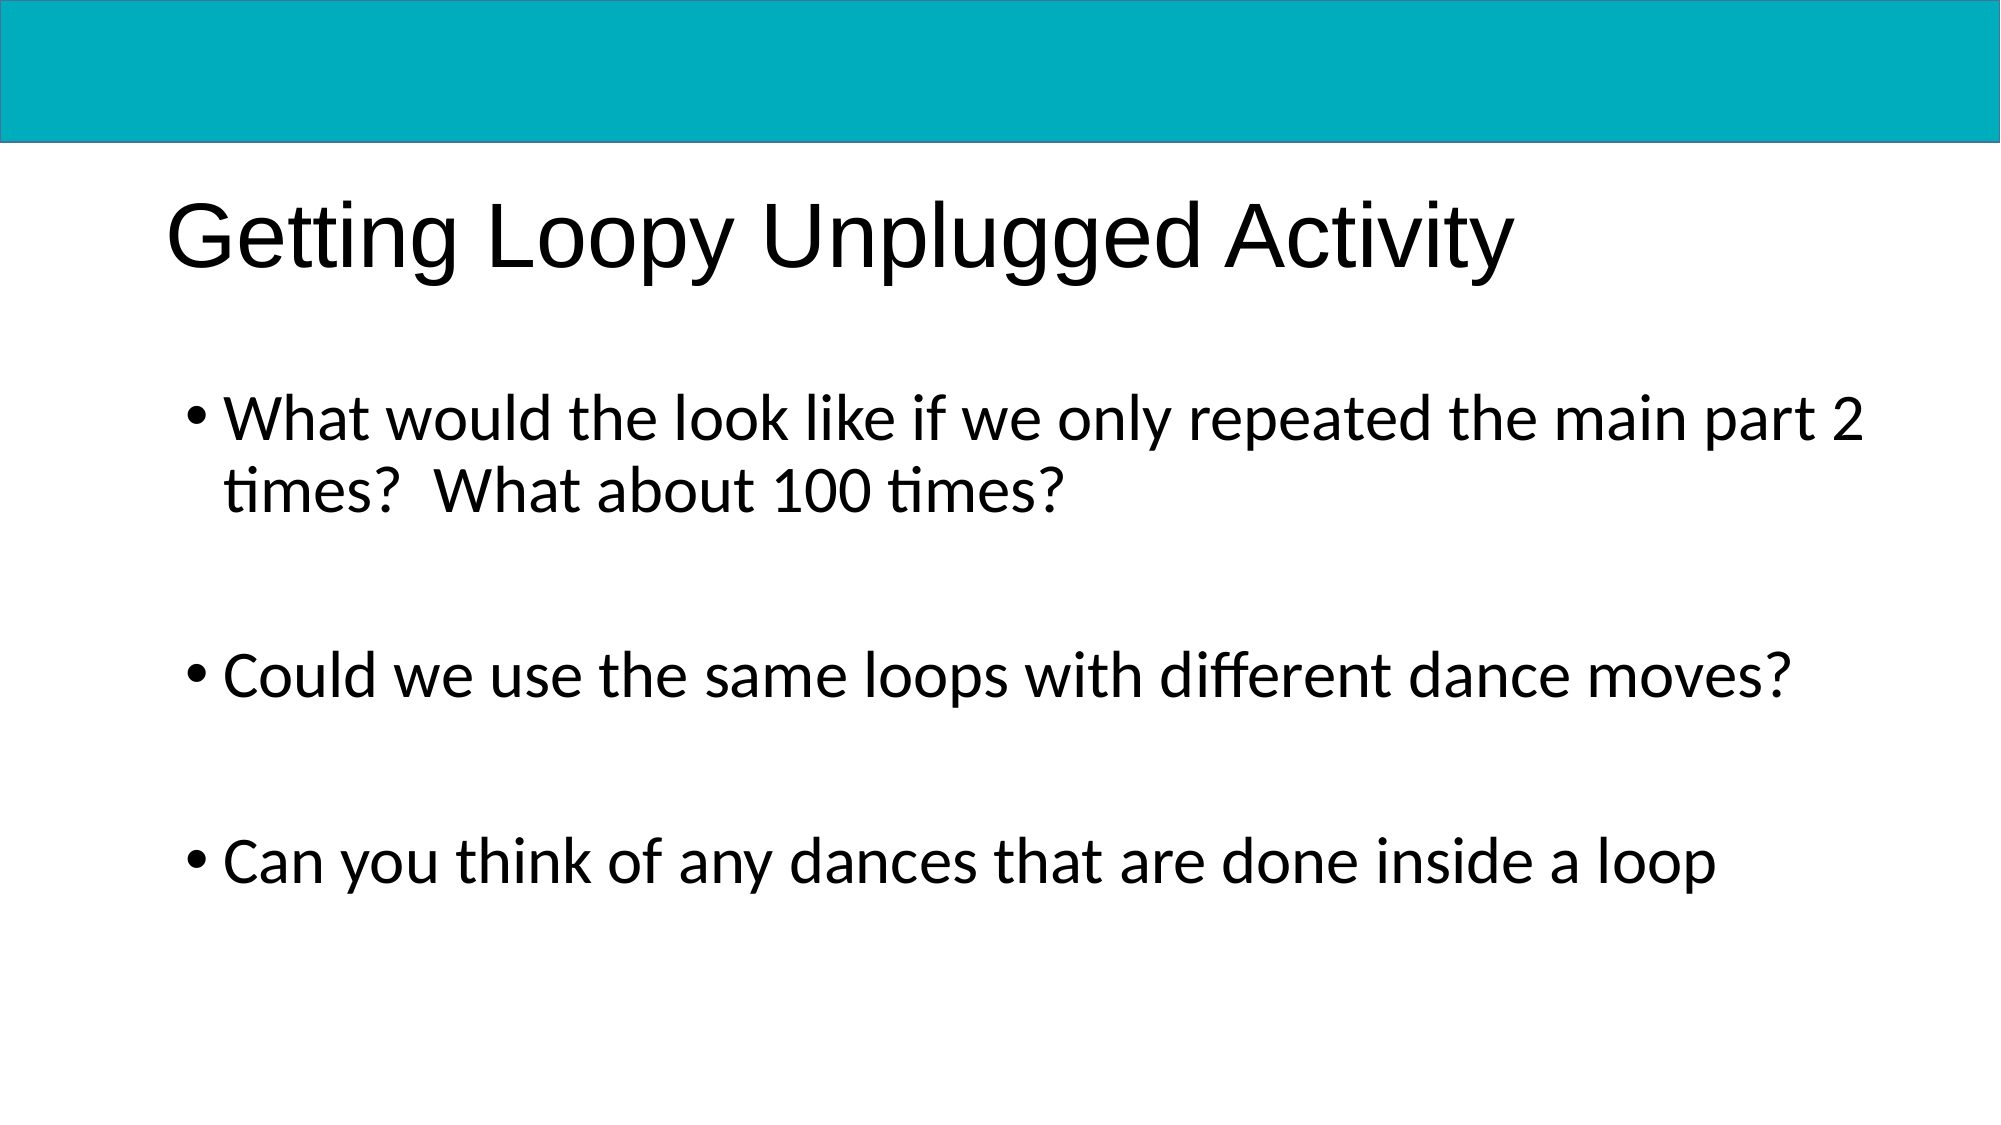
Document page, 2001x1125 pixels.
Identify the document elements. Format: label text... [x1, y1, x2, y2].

text_box Getting Loopy Unplugged Activity [152, 187, 1853, 292]
text_box What would the look like if we only repeated the main part 2 times? What about 100 times? Could we use the same loops with different dance moves? Can you think of any dances that are done inside a loop [171, 375, 1925, 1094]
text_box [0, 0, 2000, 143]
